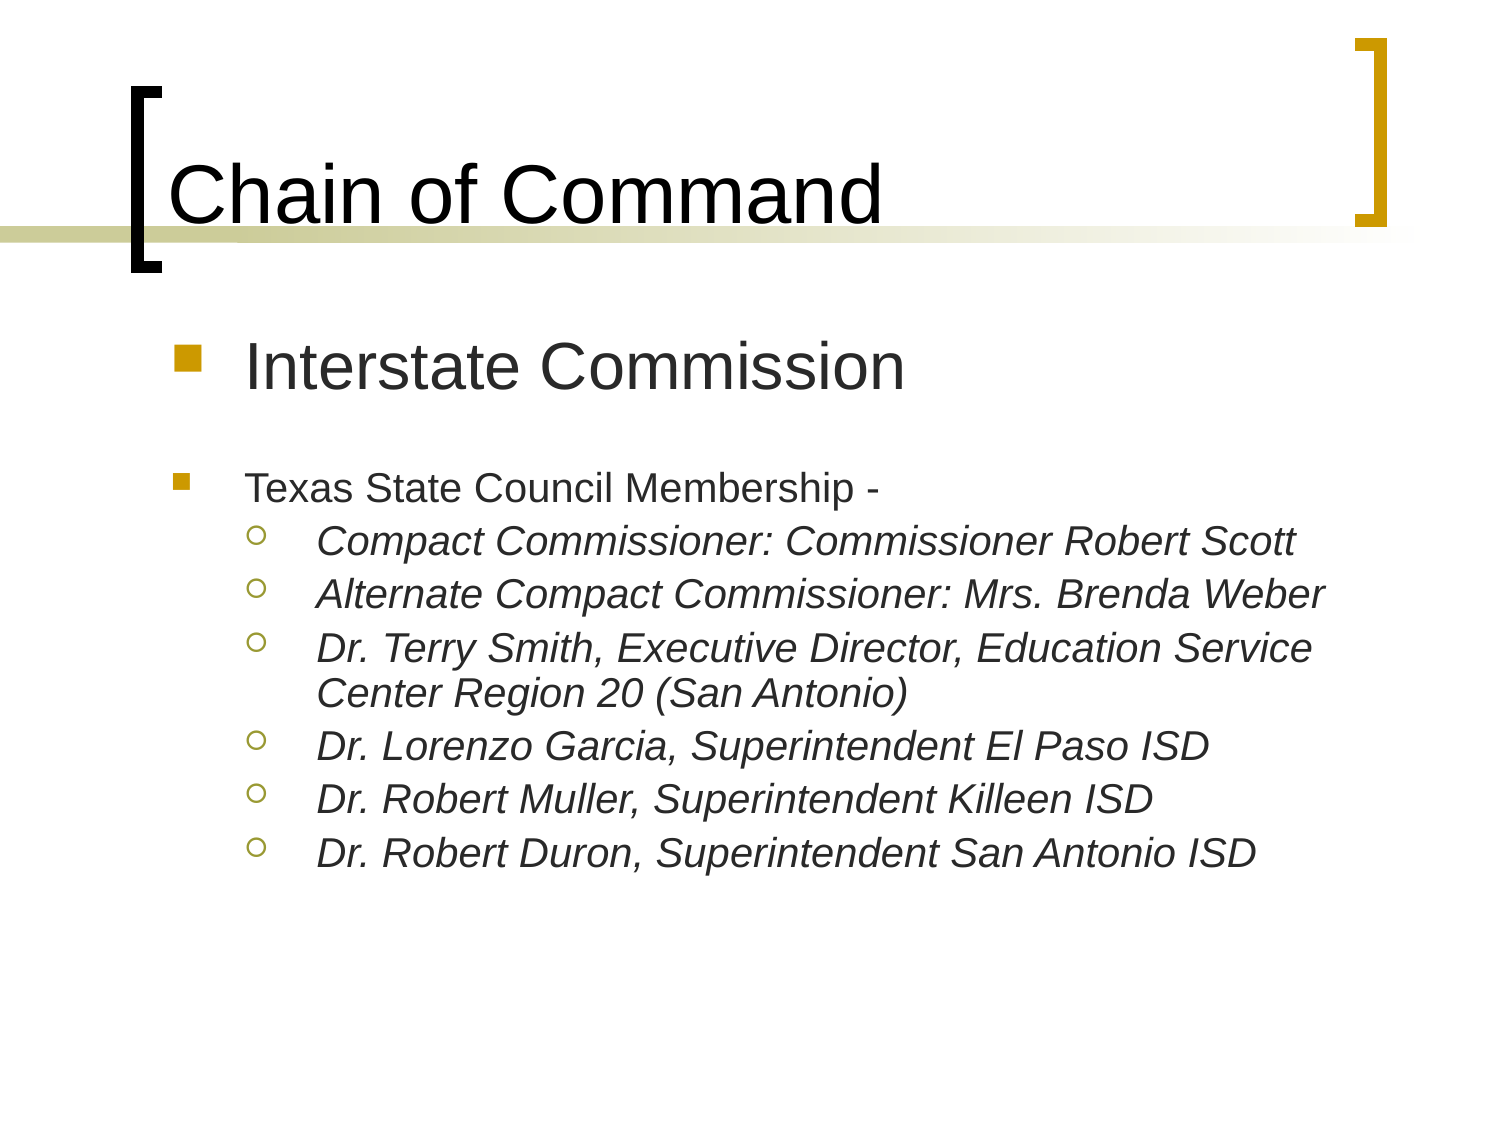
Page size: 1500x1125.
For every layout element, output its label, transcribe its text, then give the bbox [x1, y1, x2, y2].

list Interstate Commission Texas State Council Membership - Compact Commissioner: Commissioner Robert Scott Alternate Compact Commissioner: Mrs. Brenda Weber Dr. Terry Smith, Executive Director, Education Service Center Region 20 (San Antonio) Dr. Lorenzo Garcia, Superintendent El Paso ISD Dr. Robert Muller, Superintendent Killeen ISD Dr. Robert Duron, Superintendent San Antonio ISD [155, 324, 1413, 1001]
title Chain of Command [152, 15, 1328, 248]
